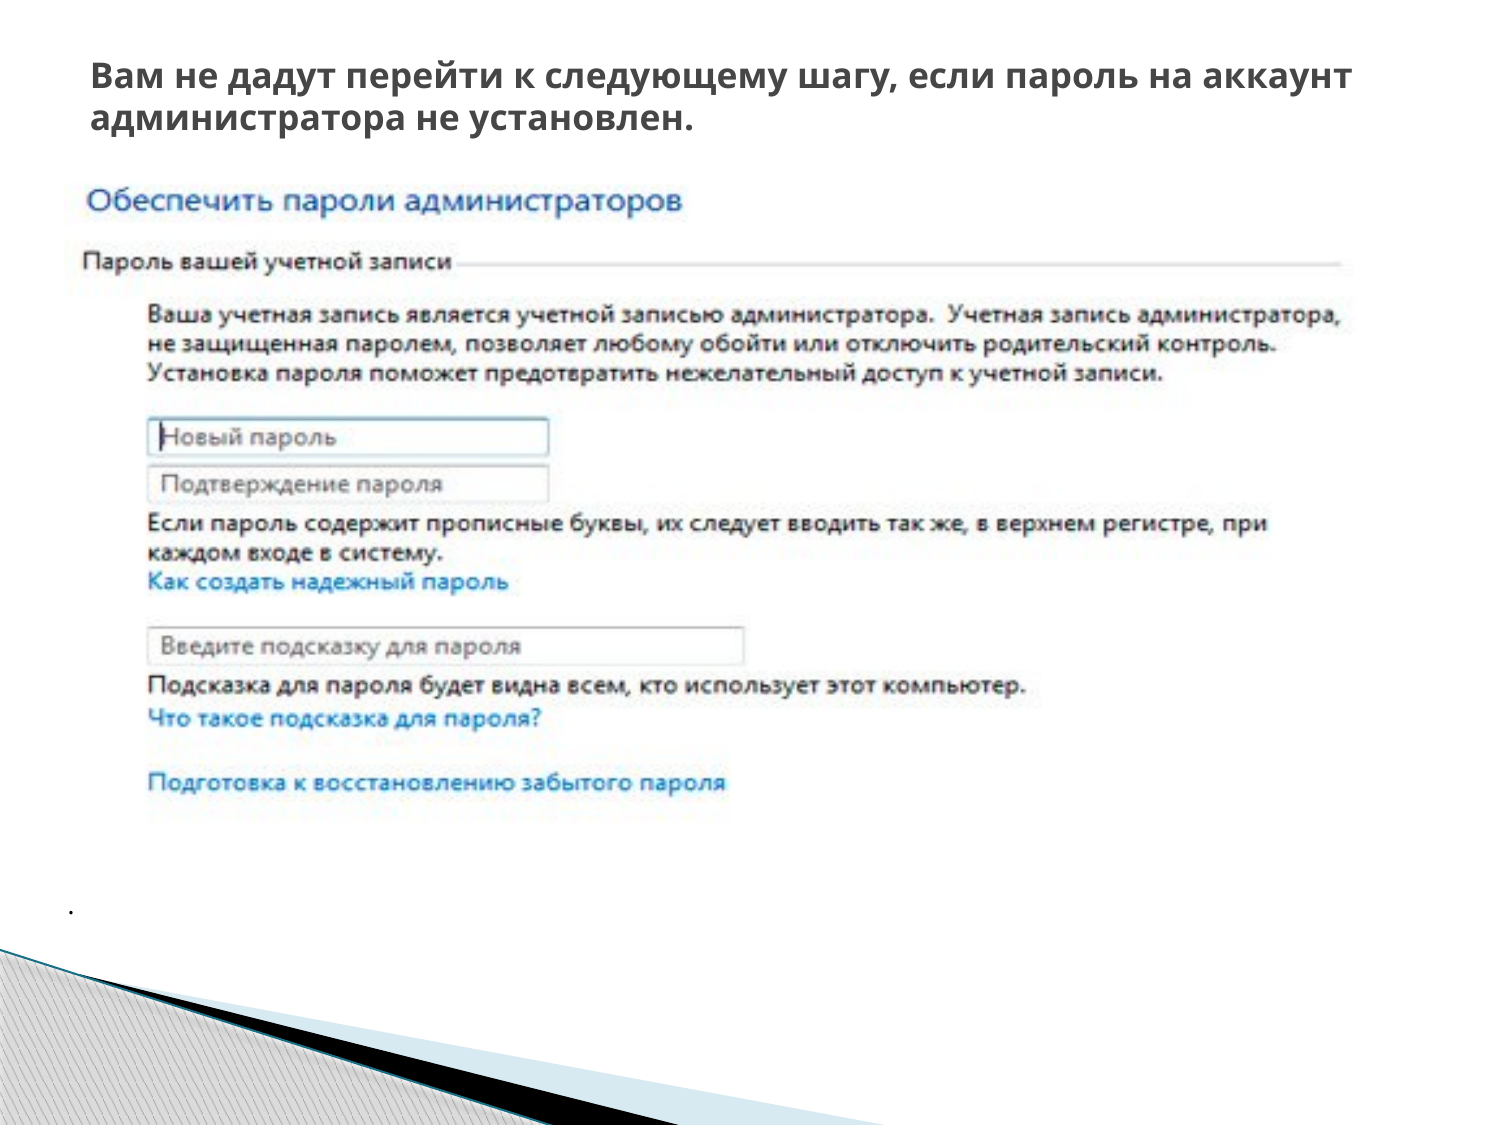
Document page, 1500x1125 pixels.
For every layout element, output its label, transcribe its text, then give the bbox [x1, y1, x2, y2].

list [64, 148, 1365, 835]
title Вам не дадут перейти к следующему шагу, если пароль на аккаунт администратора не установлен. [75, 45, 1425, 233]
text_box . [53, 881, 1403, 1069]
